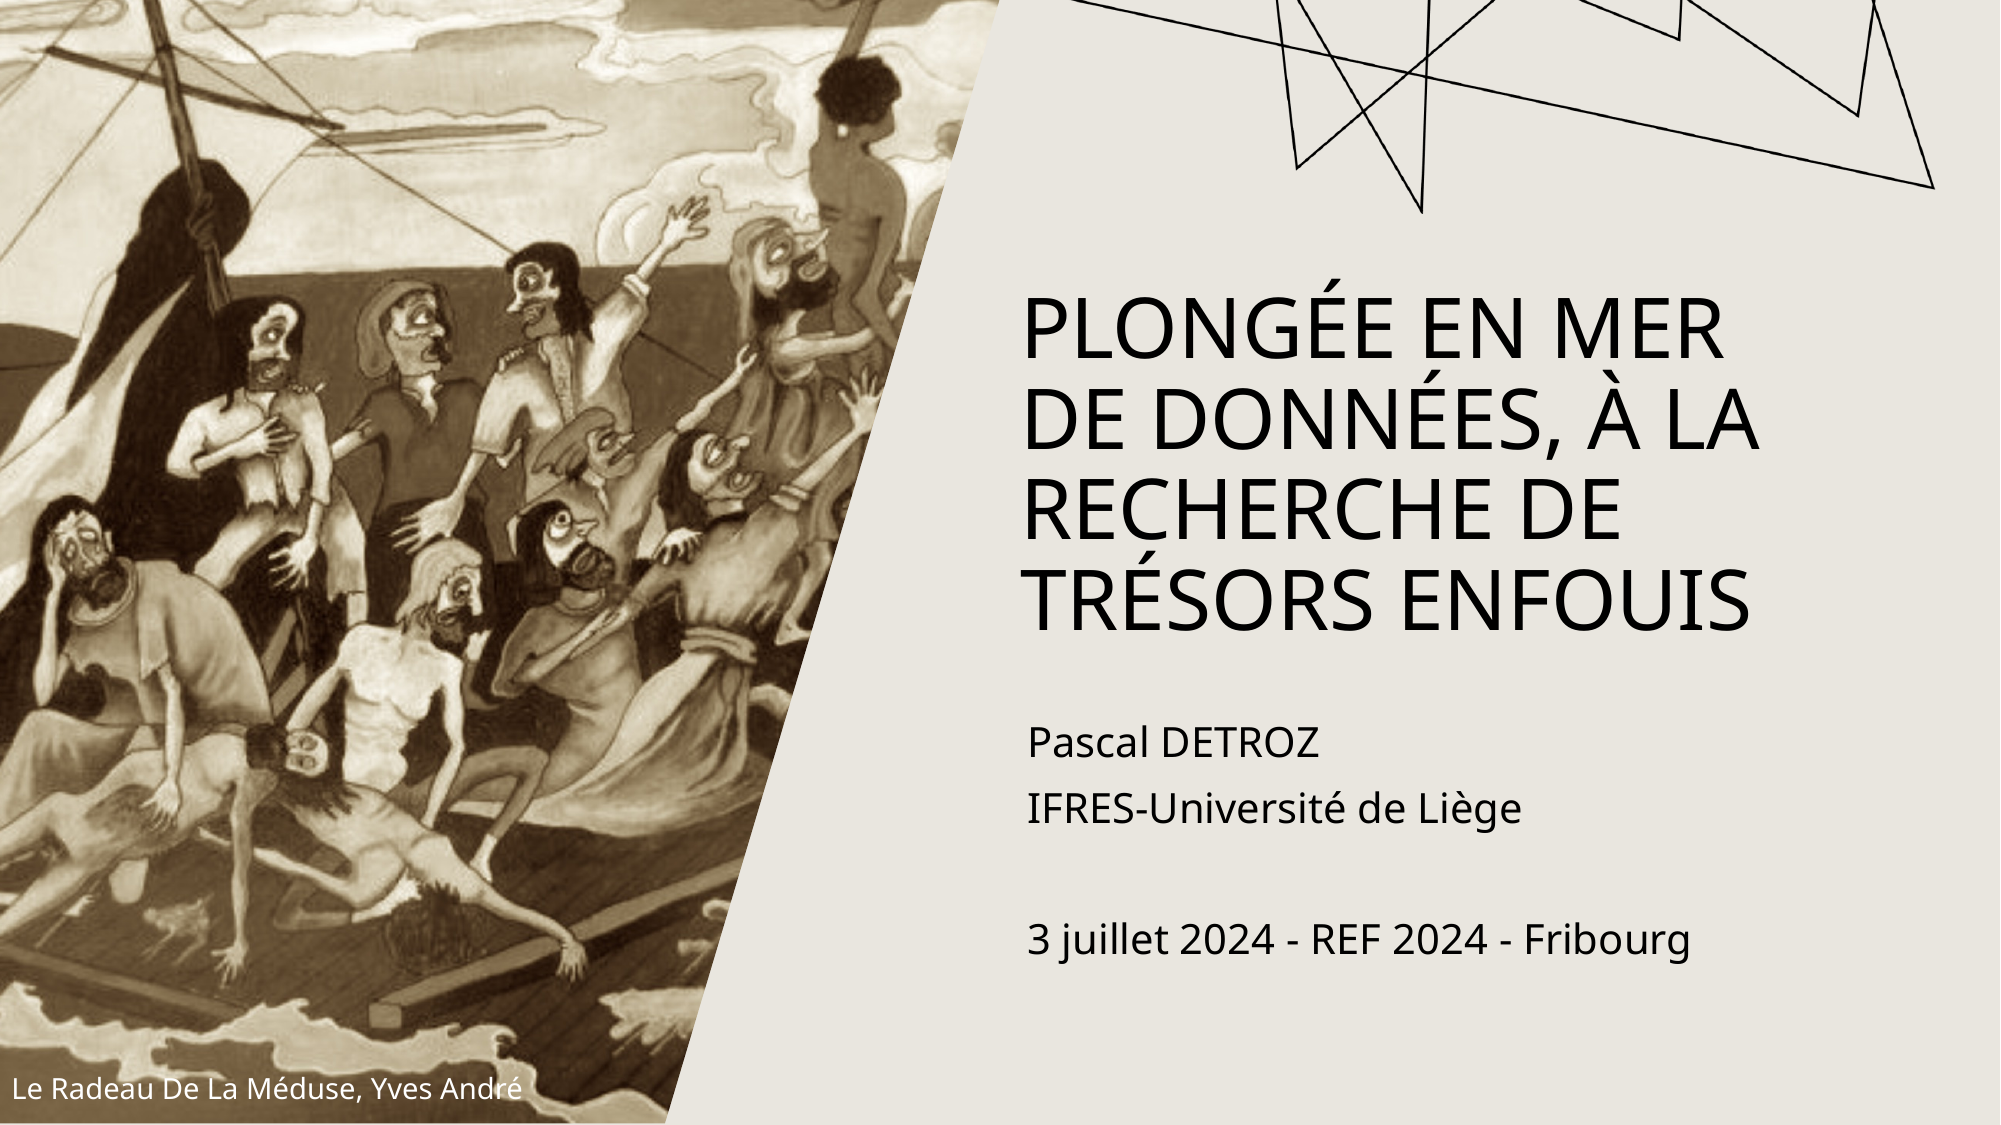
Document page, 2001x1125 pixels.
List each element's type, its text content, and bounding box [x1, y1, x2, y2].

picture [0, 0, 1000, 1124]
list Pascal DETROZ IFRES-Université de Liège 3 juillet 2024 - REF 2024 - Fribourg [1012, 713, 1801, 1106]
title Plongée en mer de données, à la recherche de trésors enfouis [1005, 215, 1794, 657]
picture [1039, 0, 2001, 216]
